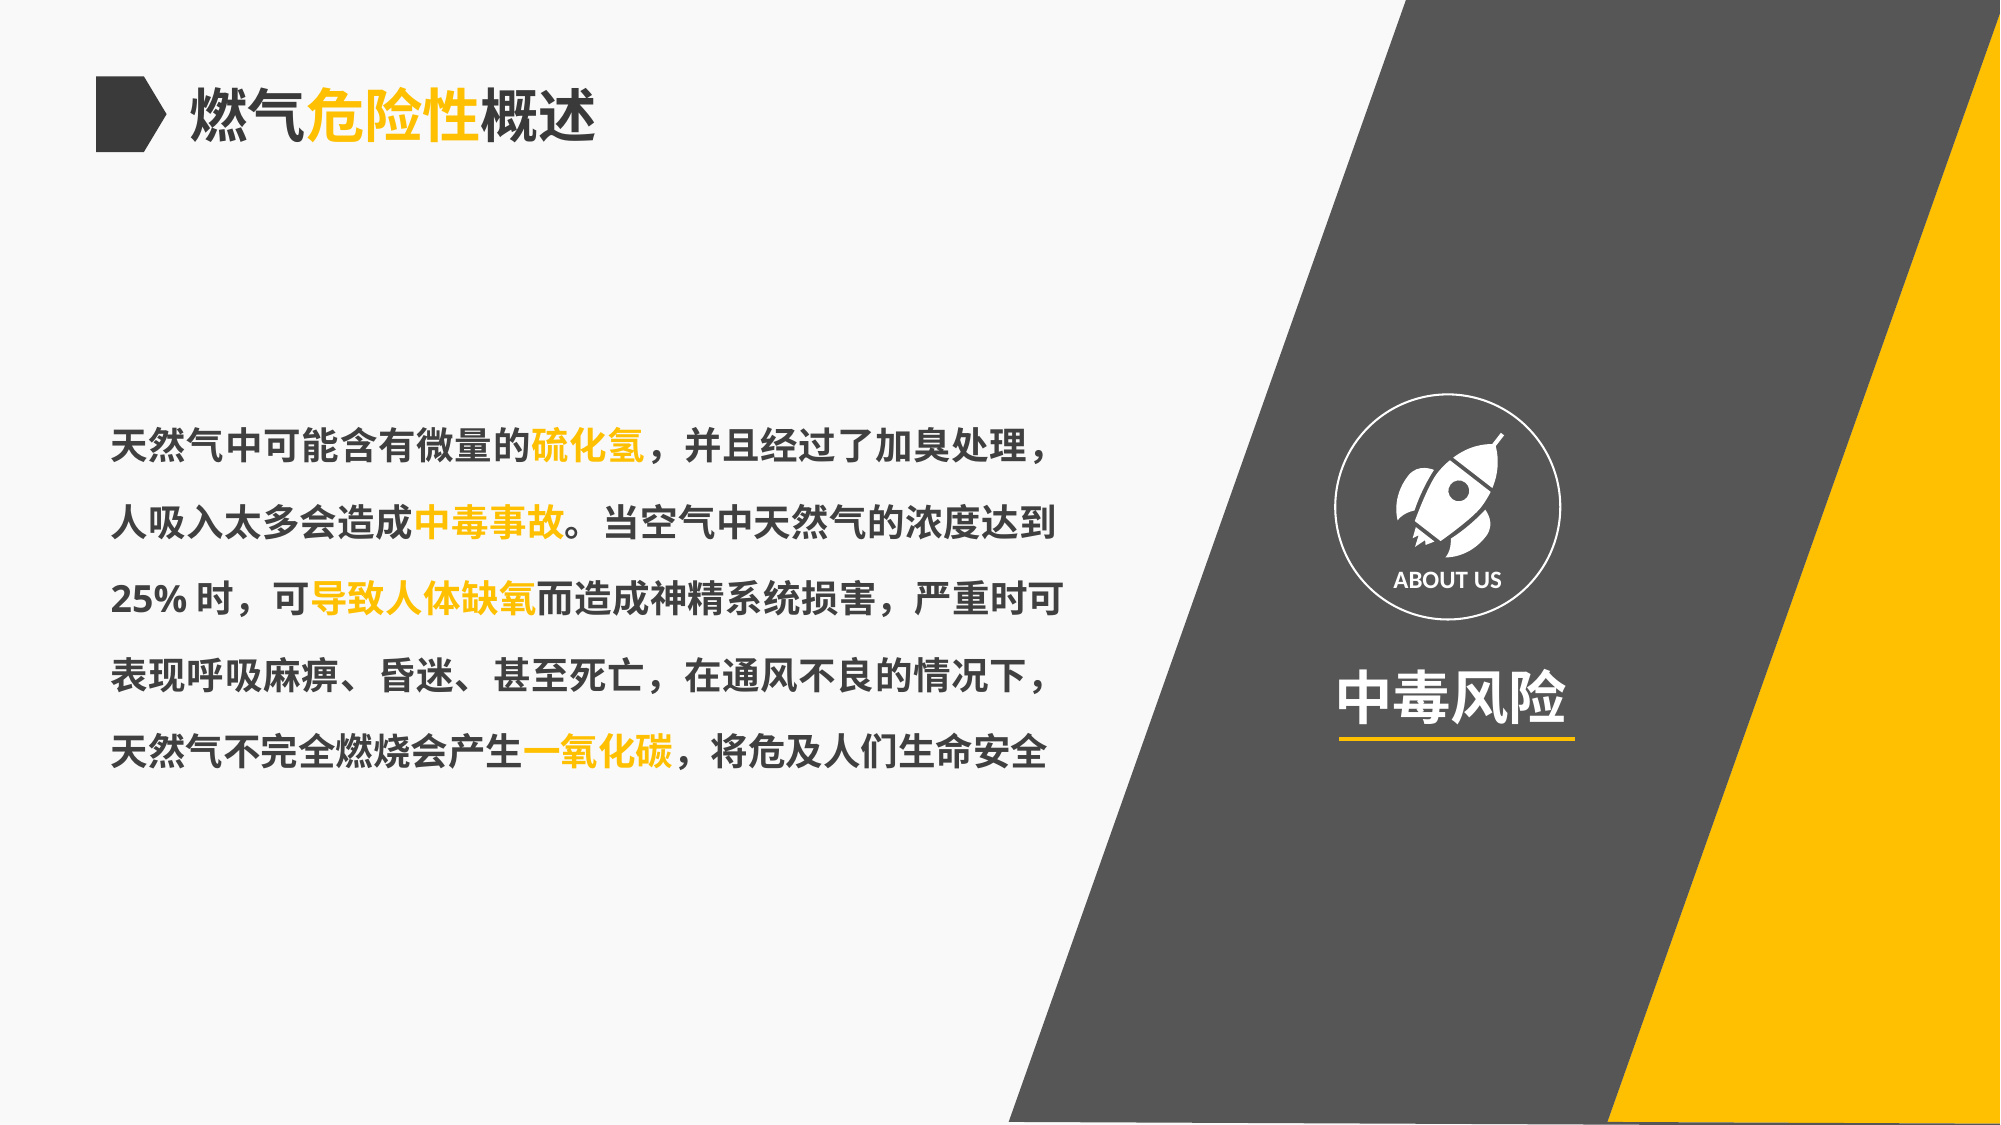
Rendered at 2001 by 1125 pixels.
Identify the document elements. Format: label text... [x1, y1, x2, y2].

text_box [1453, 432, 1505, 489]
text_box [1396, 467, 1434, 521]
text_box [1173, 0, 2000, 653]
text_box [1334, 393, 1562, 592]
text_box 燃气危险性概述 [95, 71, 691, 157]
text_box [1412, 527, 1435, 547]
text_box 天然气中可能含有微量的硫化氢，并且经过了加臭处理，人吸入太多会造成中毒事故。当空气中天然气的浓度达到25%时，可导致人体缺氧而造成神精系统损害，严重时可表现呼吸麻痹、昏迷、甚至死亡，在通风不良的情况下，天然气不完全燃烧会产生一氧化碳，将危及人们生命安全 [95, 383, 1081, 781]
text_box [1385, 602, 1510, 621]
text_box [1414, 460, 1491, 542]
text_box [1445, 509, 1491, 558]
text_box [1610, 20, 2000, 1122]
text_box ABOUT US [1372, 556, 1524, 602]
text_box [1007, 739, 2000, 1125]
text_box 中毒风险 [1091, 653, 1810, 739]
